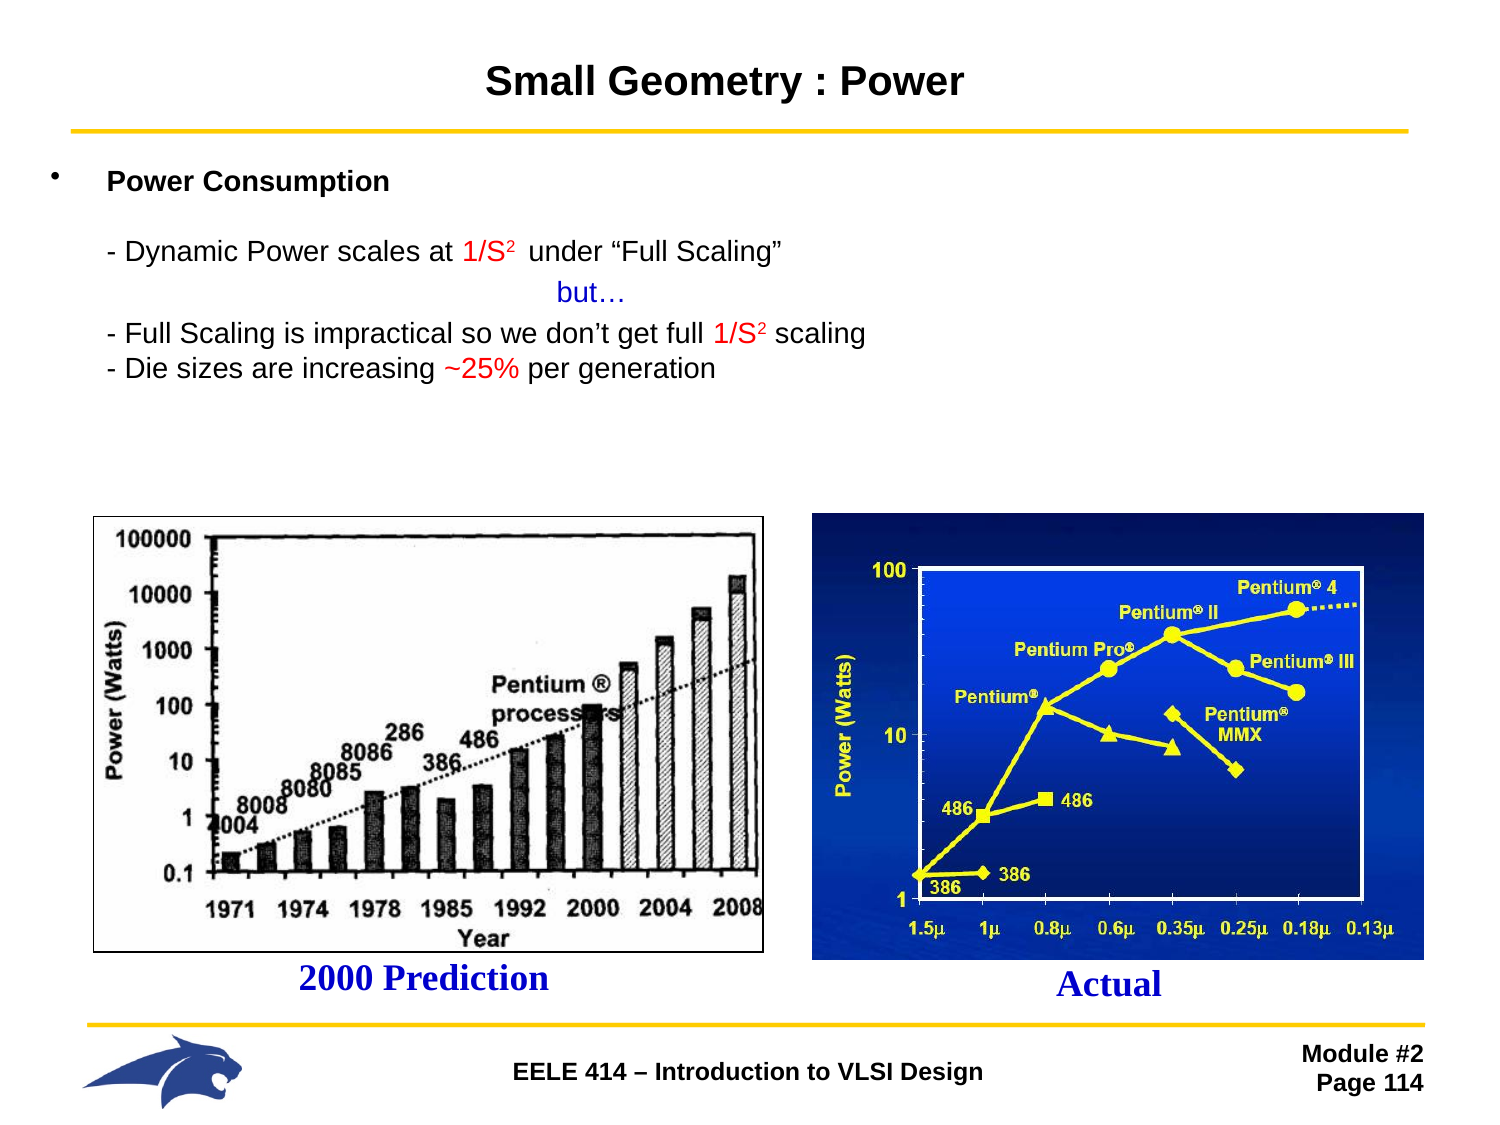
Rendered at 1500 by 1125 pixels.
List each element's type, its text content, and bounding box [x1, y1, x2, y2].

picture [93, 516, 763, 952]
text_box 2000 Prediction [283, 960, 566, 1005]
picture [82, 1034, 242, 1109]
picture [811, 513, 1425, 961]
list Power Consumption - Dynamic Power scales at 1/S2 under “Full Scaling” but… - Full Scaling is impractical so we don’t get full 1/S2 scaling - Die sizes are increasing ~25% per generation [35, 154, 1460, 994]
text_box Actual [968, 968, 1250, 1011]
title Small Geometry : Power [87, 37, 1363, 120]
